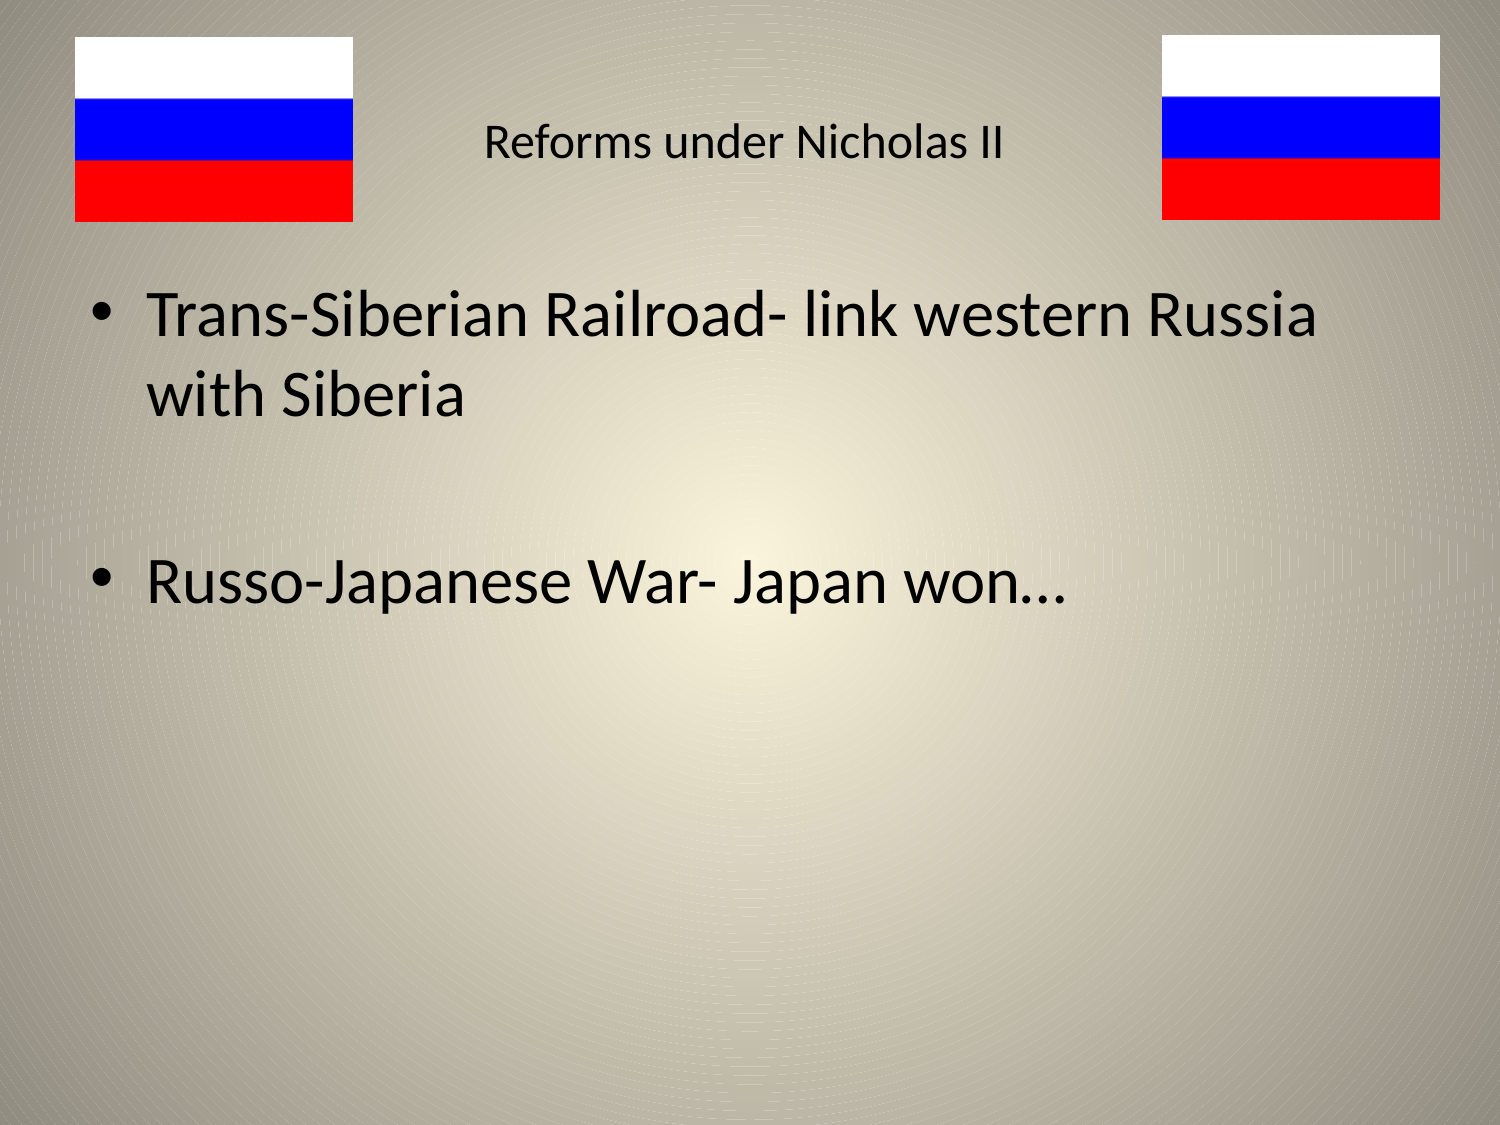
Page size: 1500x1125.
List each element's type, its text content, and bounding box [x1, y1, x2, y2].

title Reforms under Nicholas II [74, 44, 1426, 233]
picture [74, 37, 353, 222]
list Trans-Siberian Railroad- link western Russia with Siberia Russo-Japanese War- Japan won… [74, 262, 1426, 1006]
picture [1162, 34, 1440, 220]
